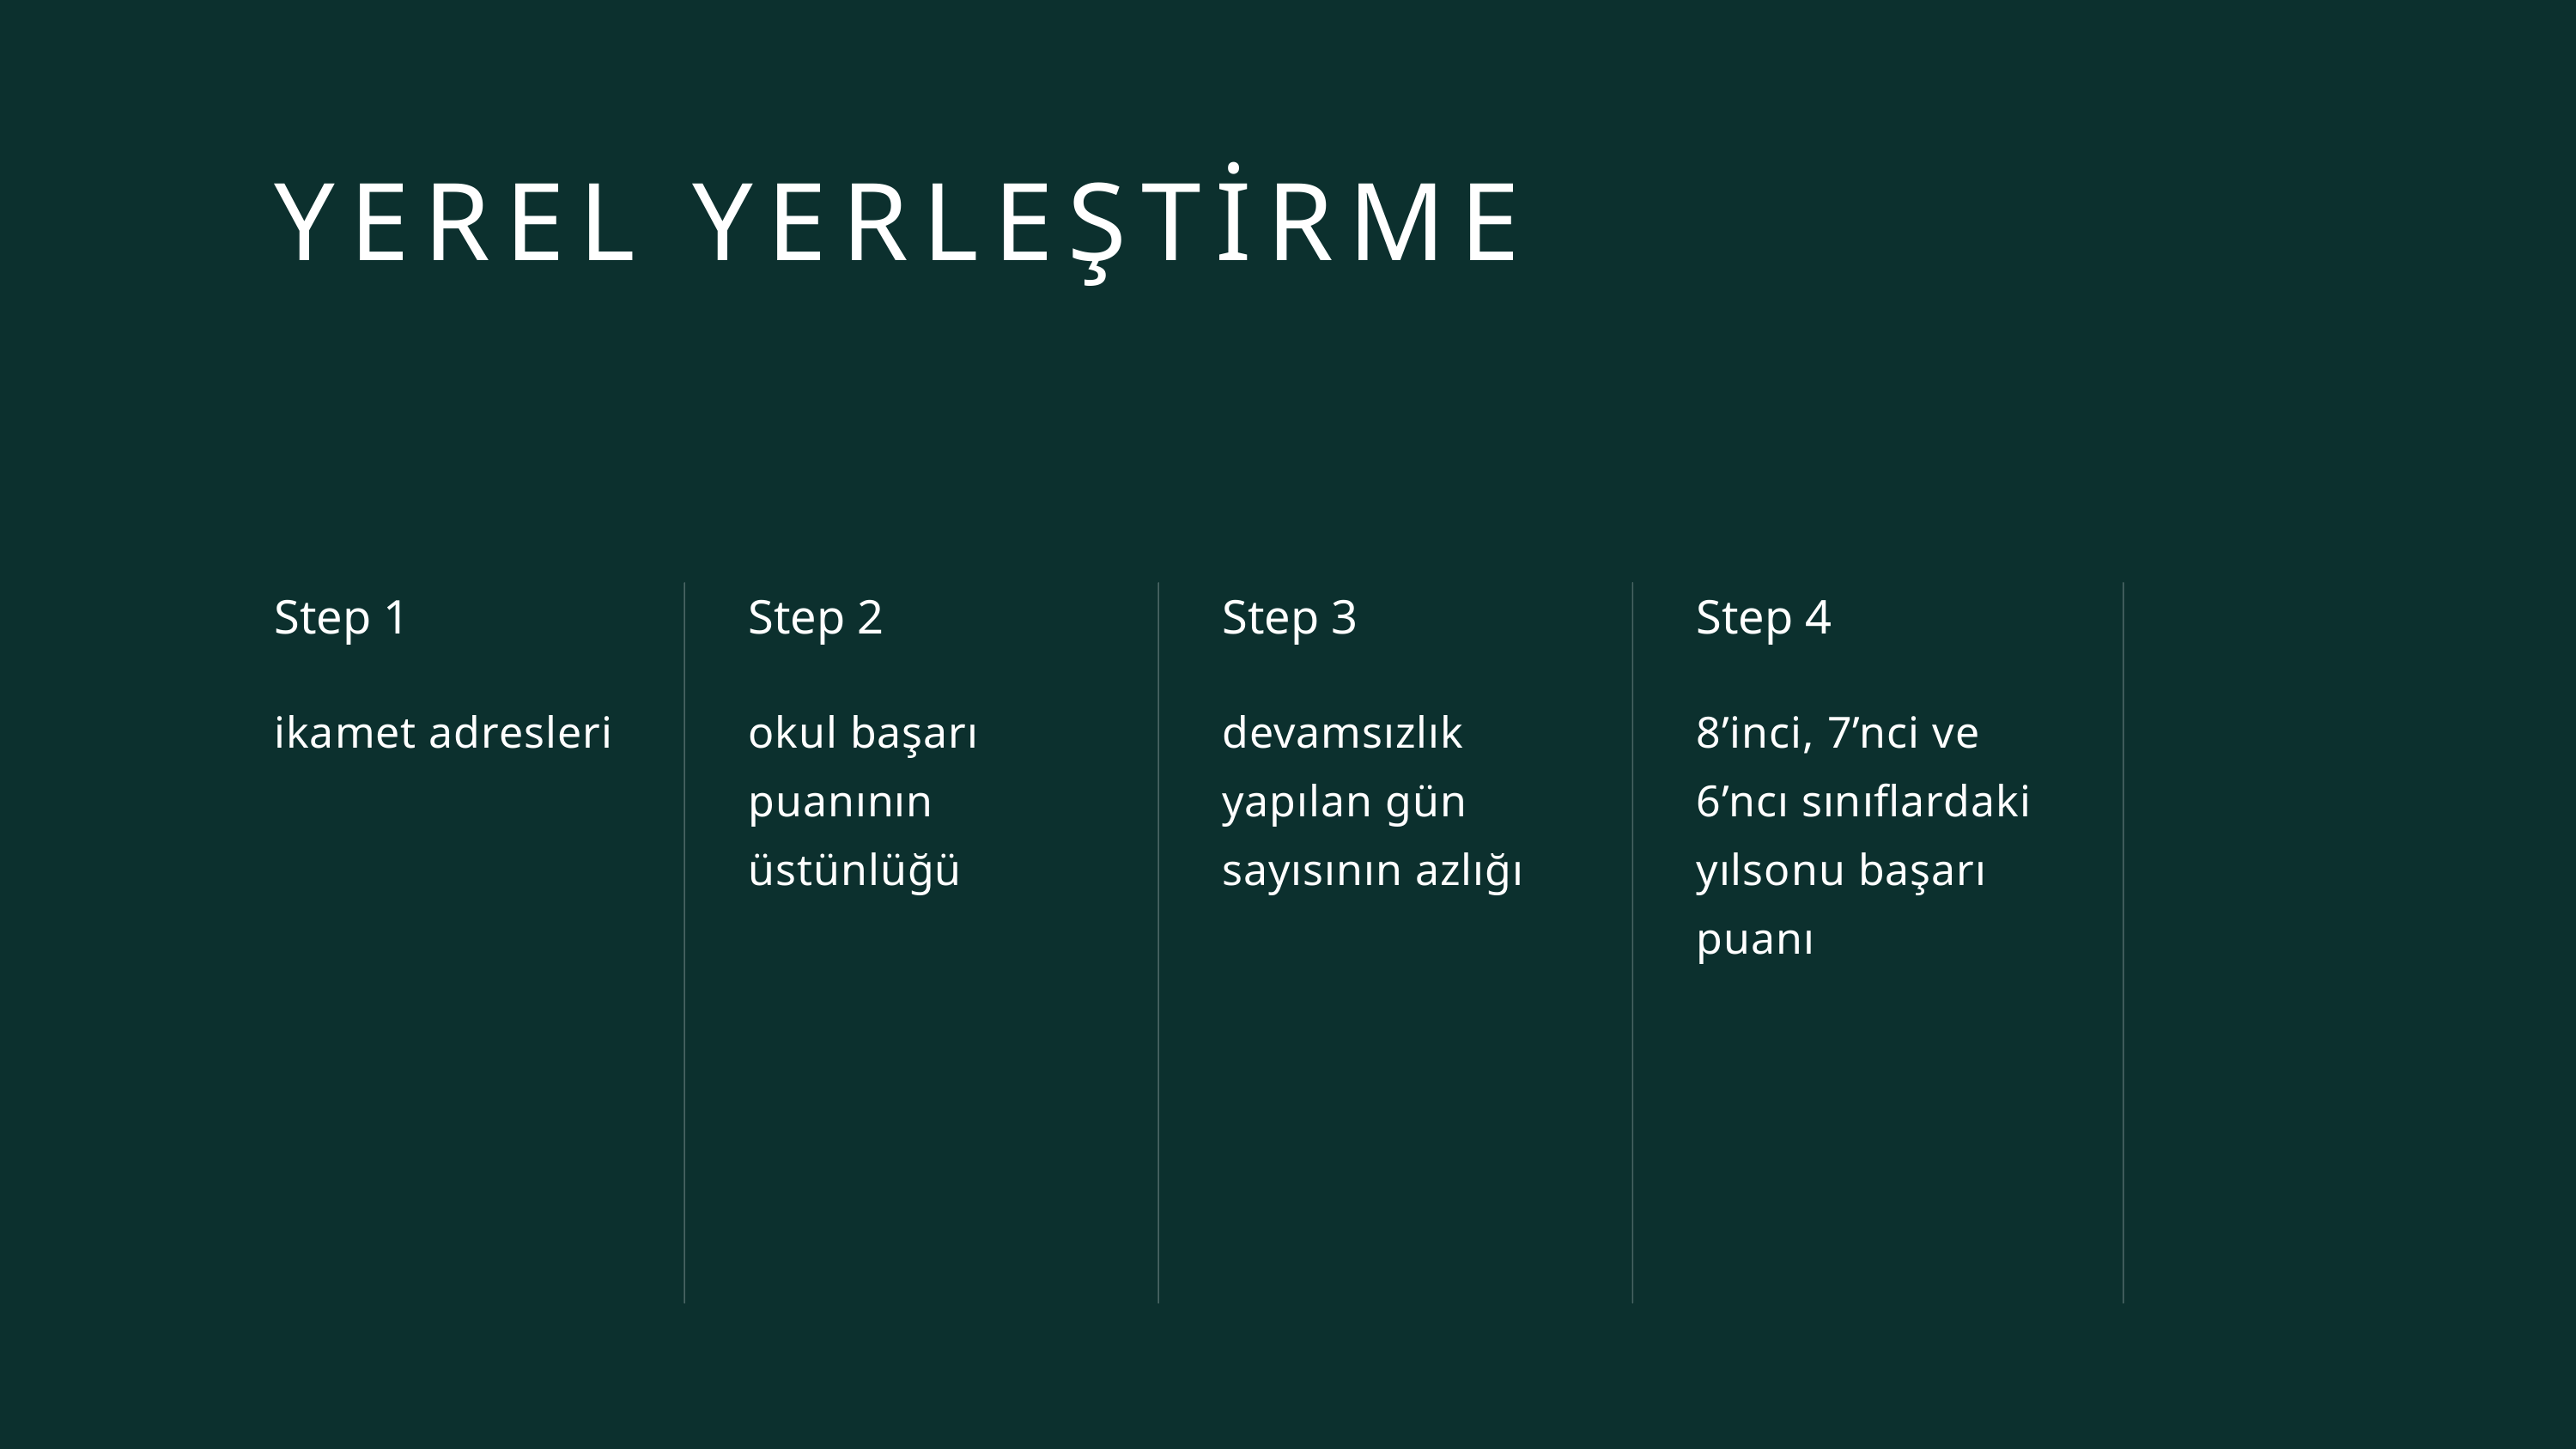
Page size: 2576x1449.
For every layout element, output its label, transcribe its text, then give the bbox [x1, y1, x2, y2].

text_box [748, 583, 1096, 884]
text_box YEREL YERLEŞTİRME [274, 120, 2342, 282]
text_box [1222, 583, 1570, 884]
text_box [1696, 583, 2060, 952]
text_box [274, 583, 621, 749]
